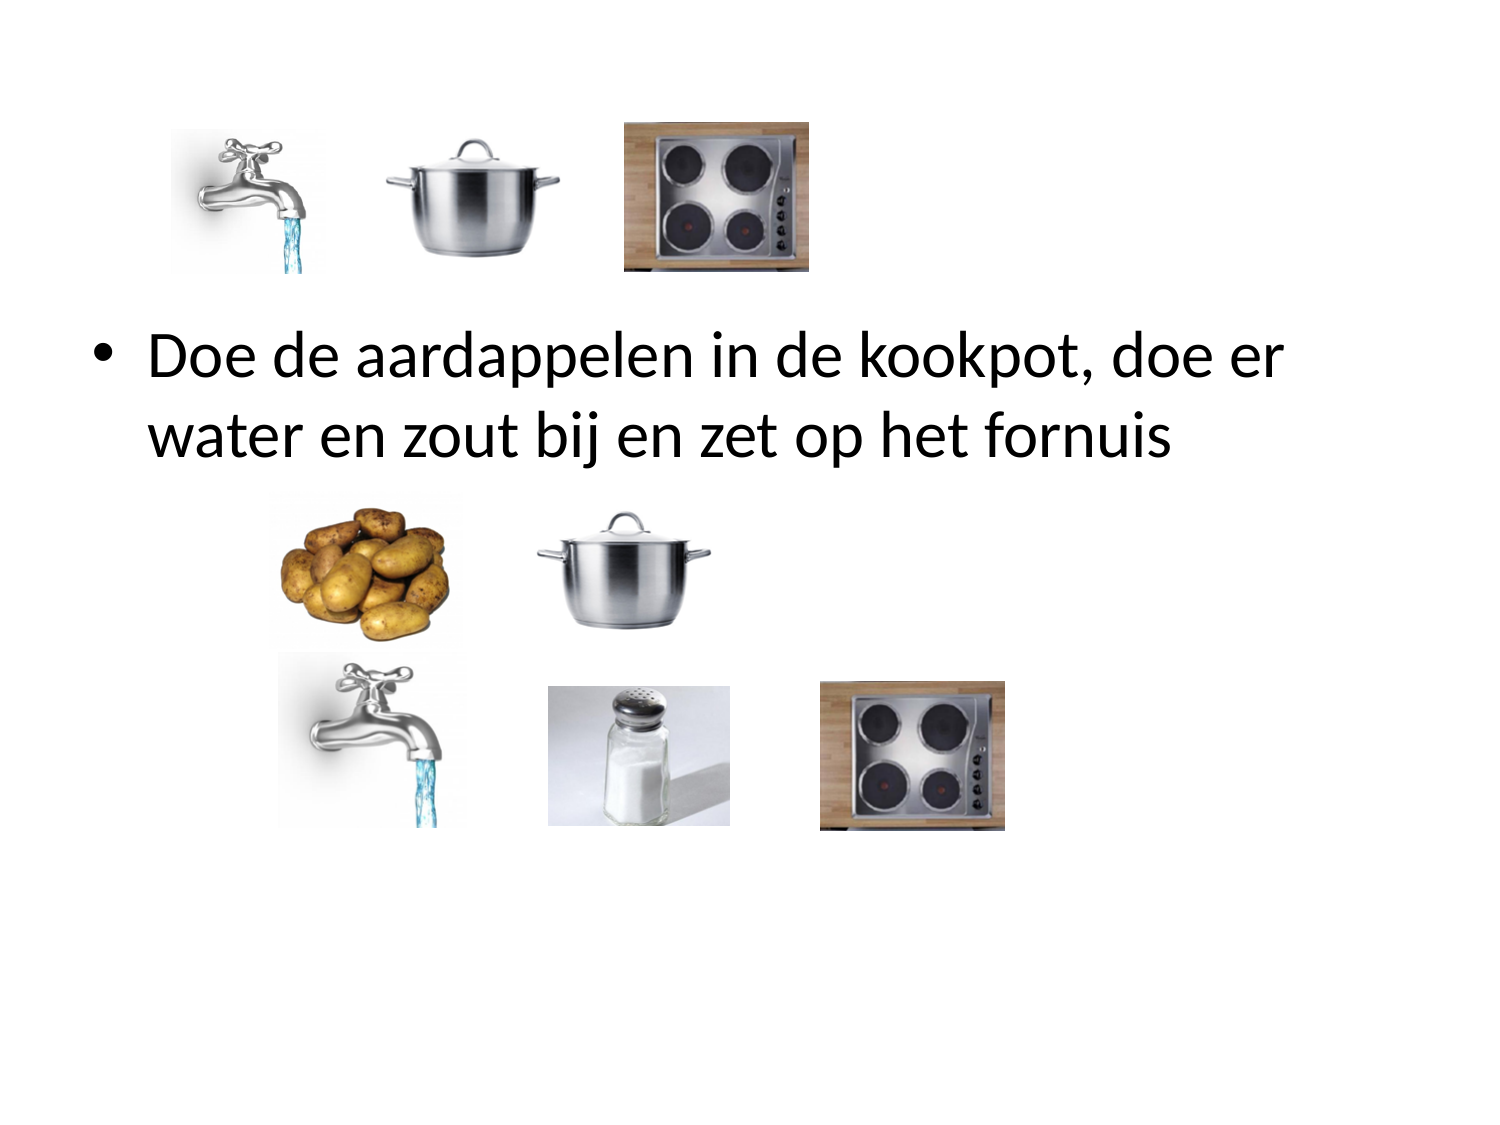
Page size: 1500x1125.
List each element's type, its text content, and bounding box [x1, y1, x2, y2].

picture [547, 686, 730, 827]
picture [170, 129, 326, 274]
picture [525, 470, 723, 670]
picture [820, 681, 1006, 832]
list Doe de aardappelen in de kookpot, doe er water en zout bij en zet op het fornuis [76, 303, 1427, 1125]
picture [623, 122, 809, 272]
picture [374, 98, 572, 297]
picture [269, 491, 463, 649]
picture [278, 652, 468, 828]
